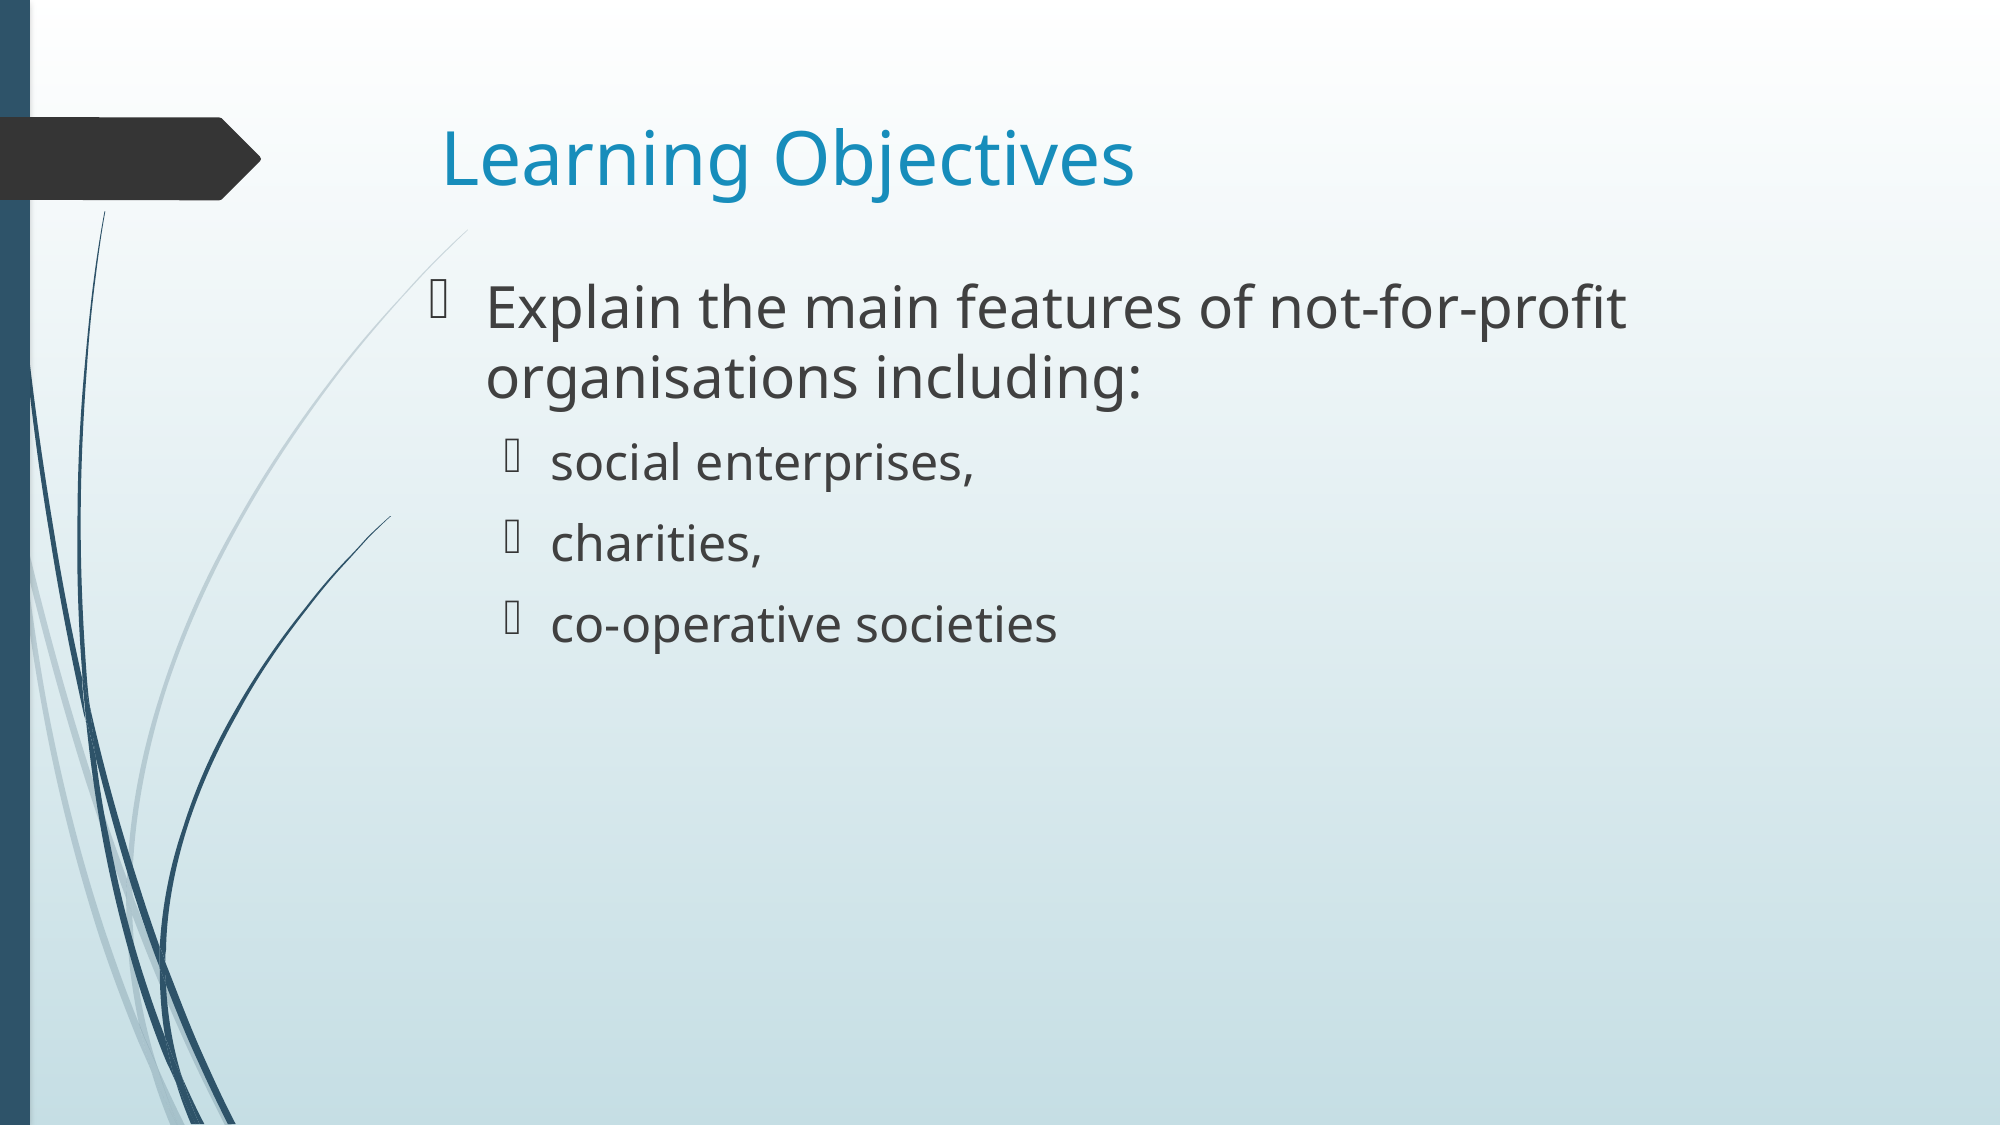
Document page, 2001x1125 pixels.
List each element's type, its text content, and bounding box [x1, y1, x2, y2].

list Explain the main features of not-for-profit organisations including: social enterprises, charities, co-operative societies [414, 262, 1843, 1062]
title Learning Objectives [425, 102, 1888, 313]
